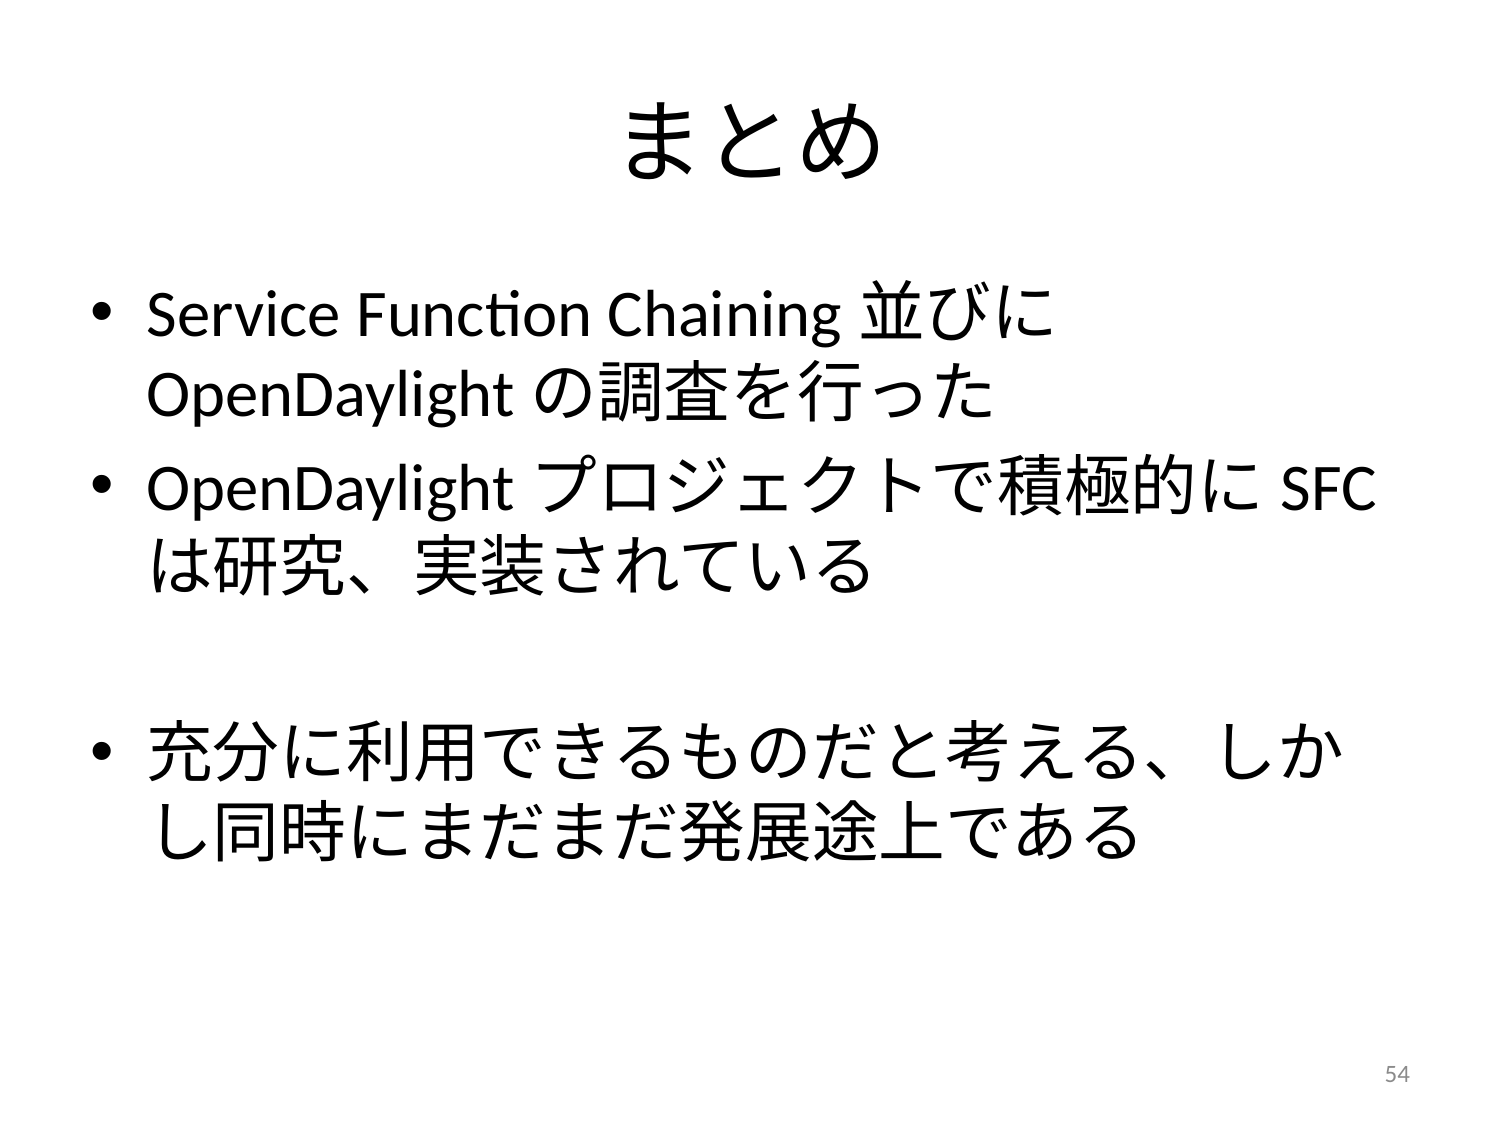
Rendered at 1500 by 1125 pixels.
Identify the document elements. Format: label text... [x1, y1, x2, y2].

slide_number 54 [1074, 1042, 1425, 1103]
title まとめ [75, 45, 1425, 233]
list Service Function Chaining並びにOpenDaylightの調査を行った OpenDaylightプロジェクトで積極的にSFCは研究、実装されている 充分に利用できるものだと考える、しかし同時にまだまだ発展途上である [75, 262, 1425, 1005]
